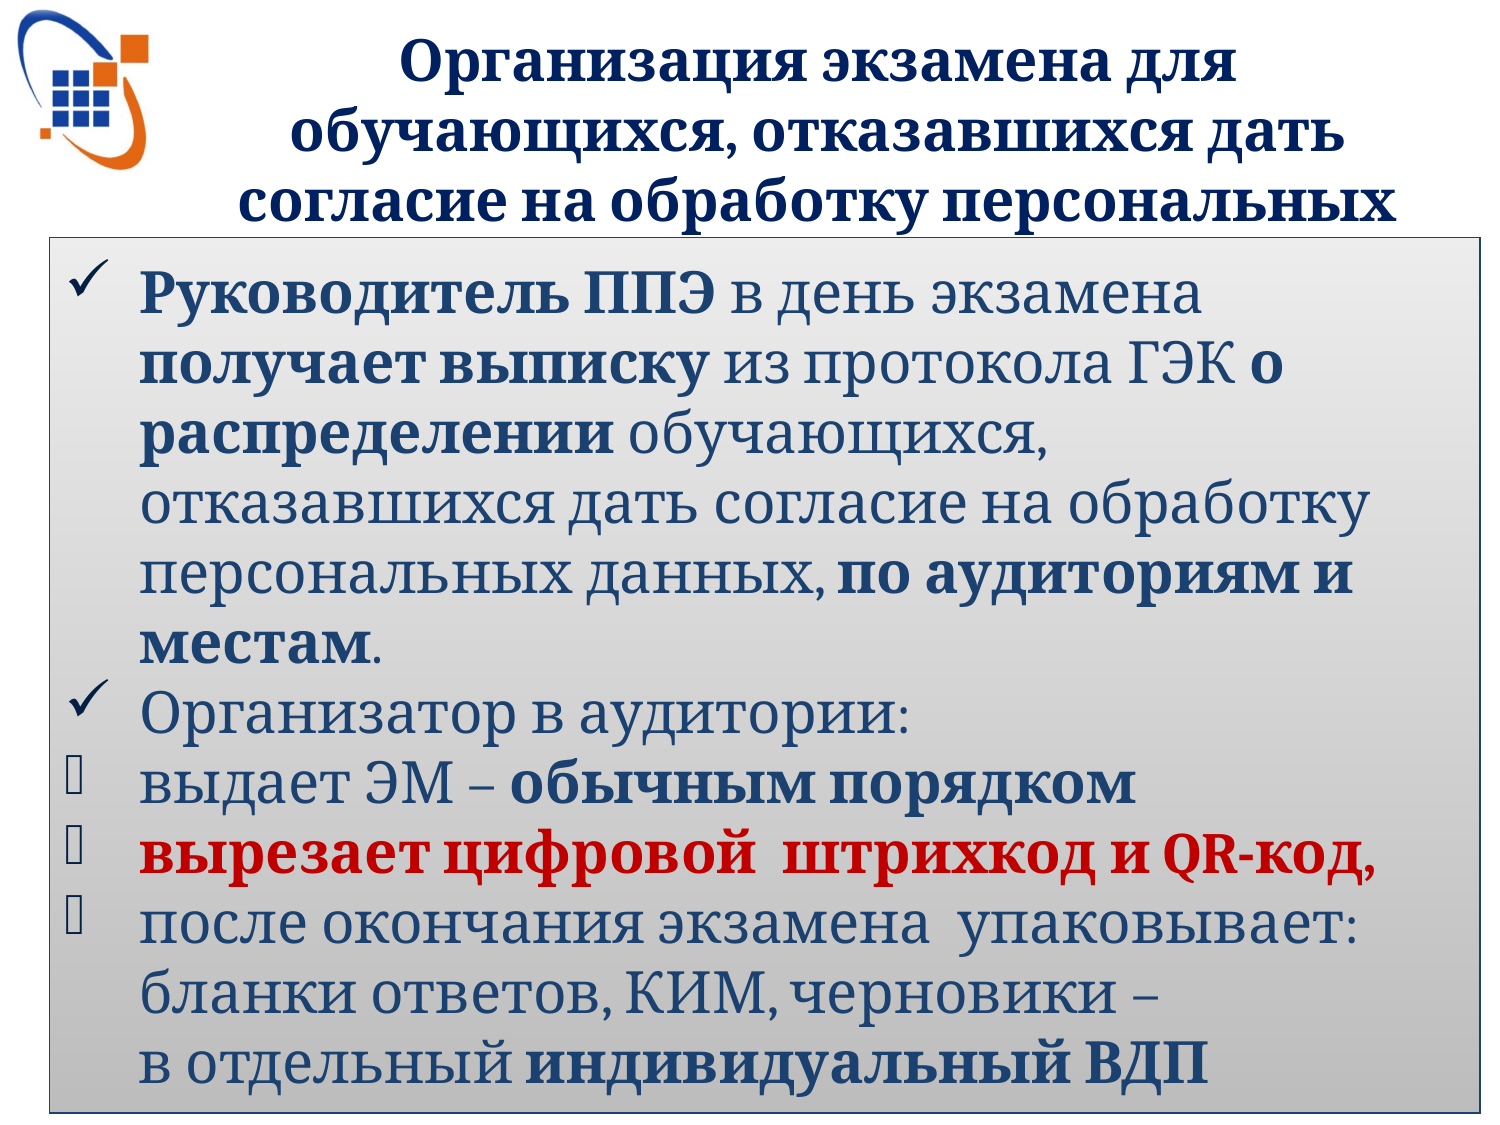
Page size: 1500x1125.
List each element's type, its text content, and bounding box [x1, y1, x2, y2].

text_box Организация экзамена для обучающихся, отказавшихся дать согласие на обработку персональных данных [159, 0, 1477, 237]
text_box Руководитель ППЭ в день экзамена получает выписку из протокола ГЭК о распределении обучающихся, отказавшихся дать согласие на обработку персональных данных, по аудиториям и местам. Организатор в аудитории: выдает ЭМ – обычным порядком вырезает цифровой штрихкод и QR-код, после окончания экзамена упаковывает: бланки ответов, КИМ, черновики – в отдельный индивидуальный ВДП [49, 237, 1480, 1113]
picture [17, 16, 159, 173]
